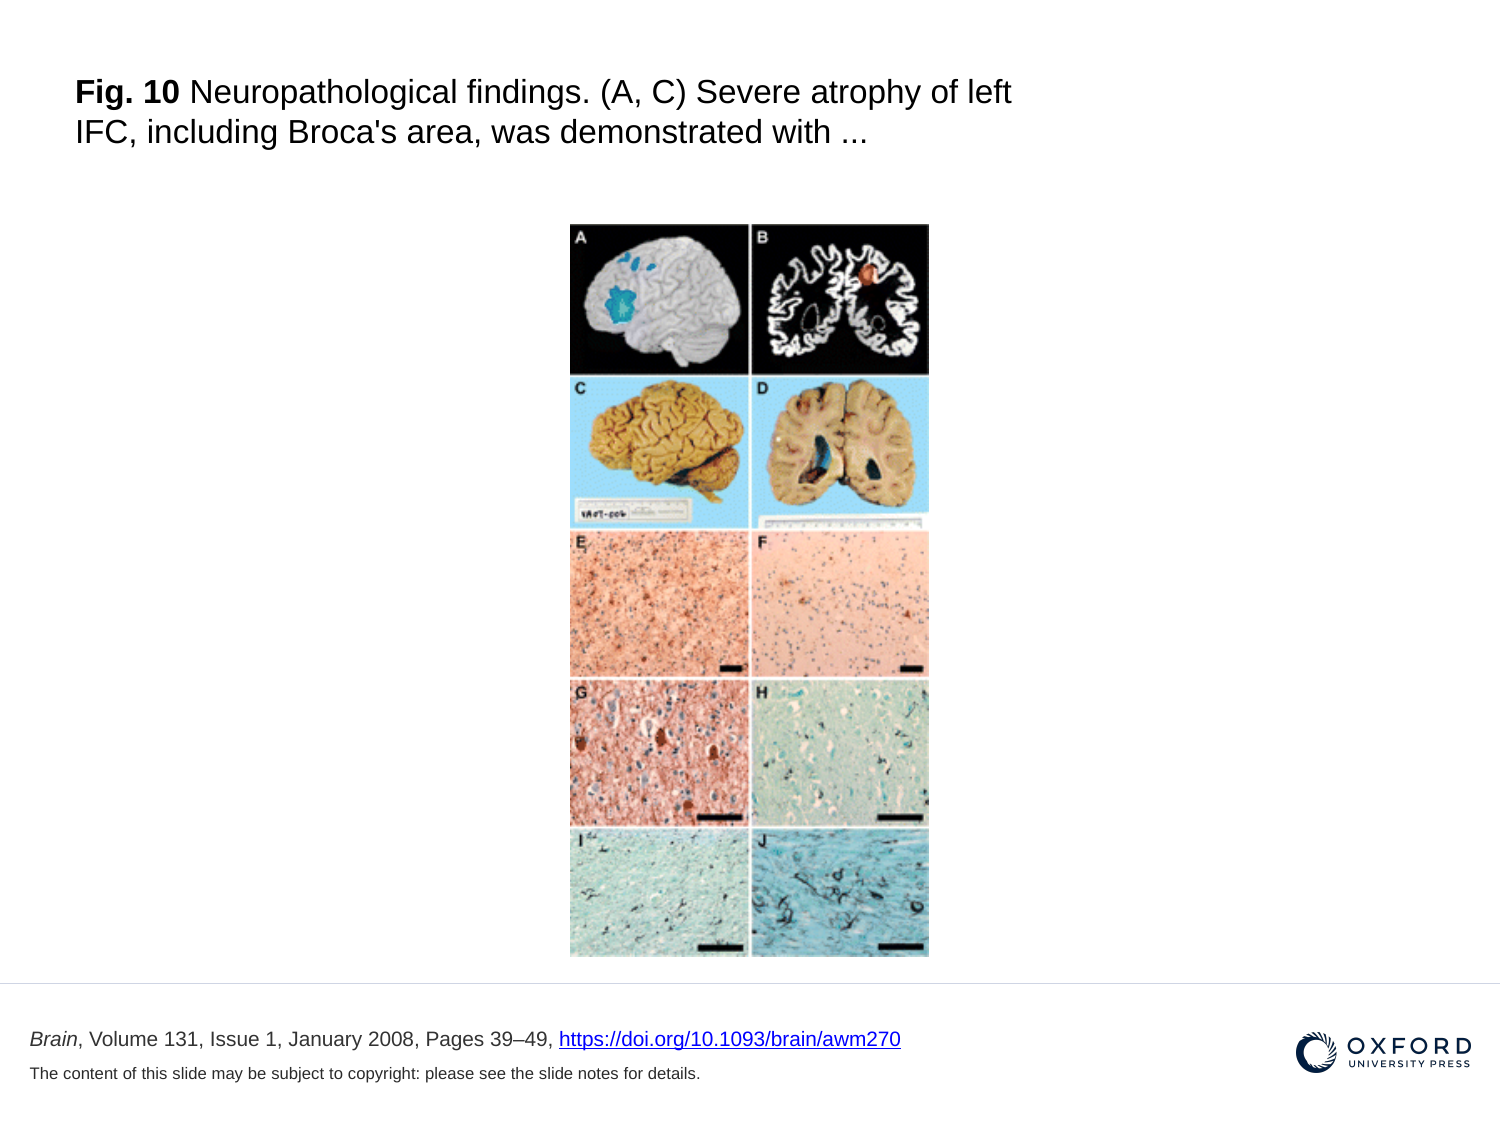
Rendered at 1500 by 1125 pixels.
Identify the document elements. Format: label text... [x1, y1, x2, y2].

picture [570, 224, 929, 957]
picture [1296, 1032, 1471, 1073]
footer Brain, Volume 131, Issue 1, January 2008, Pages 39–49, https://doi.org/10.1093/brain/awm270 The content of this slide may be subject to copyright: please see the slide notes for details. [0, 983, 1260, 1125]
title Fig. 10 Neuropathological findings. (A, C) Severe atrophy of left IFC, including Broca's area, was demonstrated with ... [75, 69, 1078, 171]
